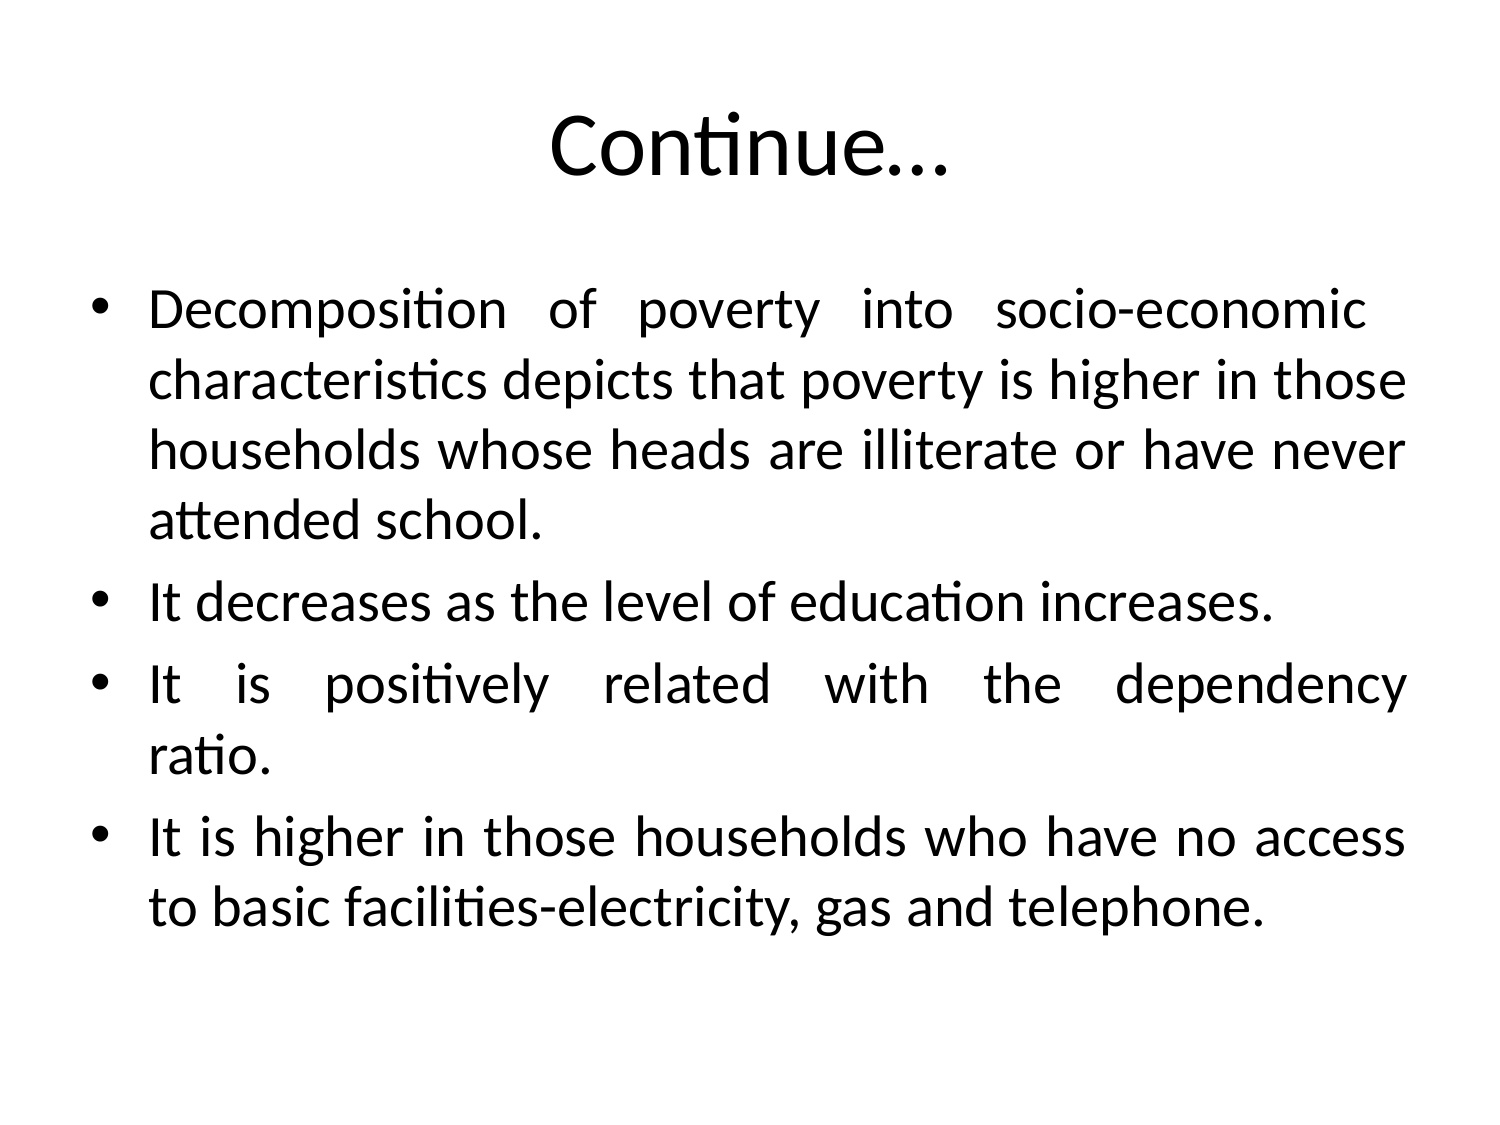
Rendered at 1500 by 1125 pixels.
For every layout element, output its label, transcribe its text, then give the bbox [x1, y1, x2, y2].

list Decomposition of poverty into socio-economic characteristics depicts that poverty is higher in those households whose heads are illiterate or have never attended school. It decreases as the level of education increases. It is positively related with the dependency ratio. It is higher in those households who have no access to basic facilities-electricity, gas and telephone. [75, 262, 1425, 1005]
title Continue… [75, 45, 1425, 233]
